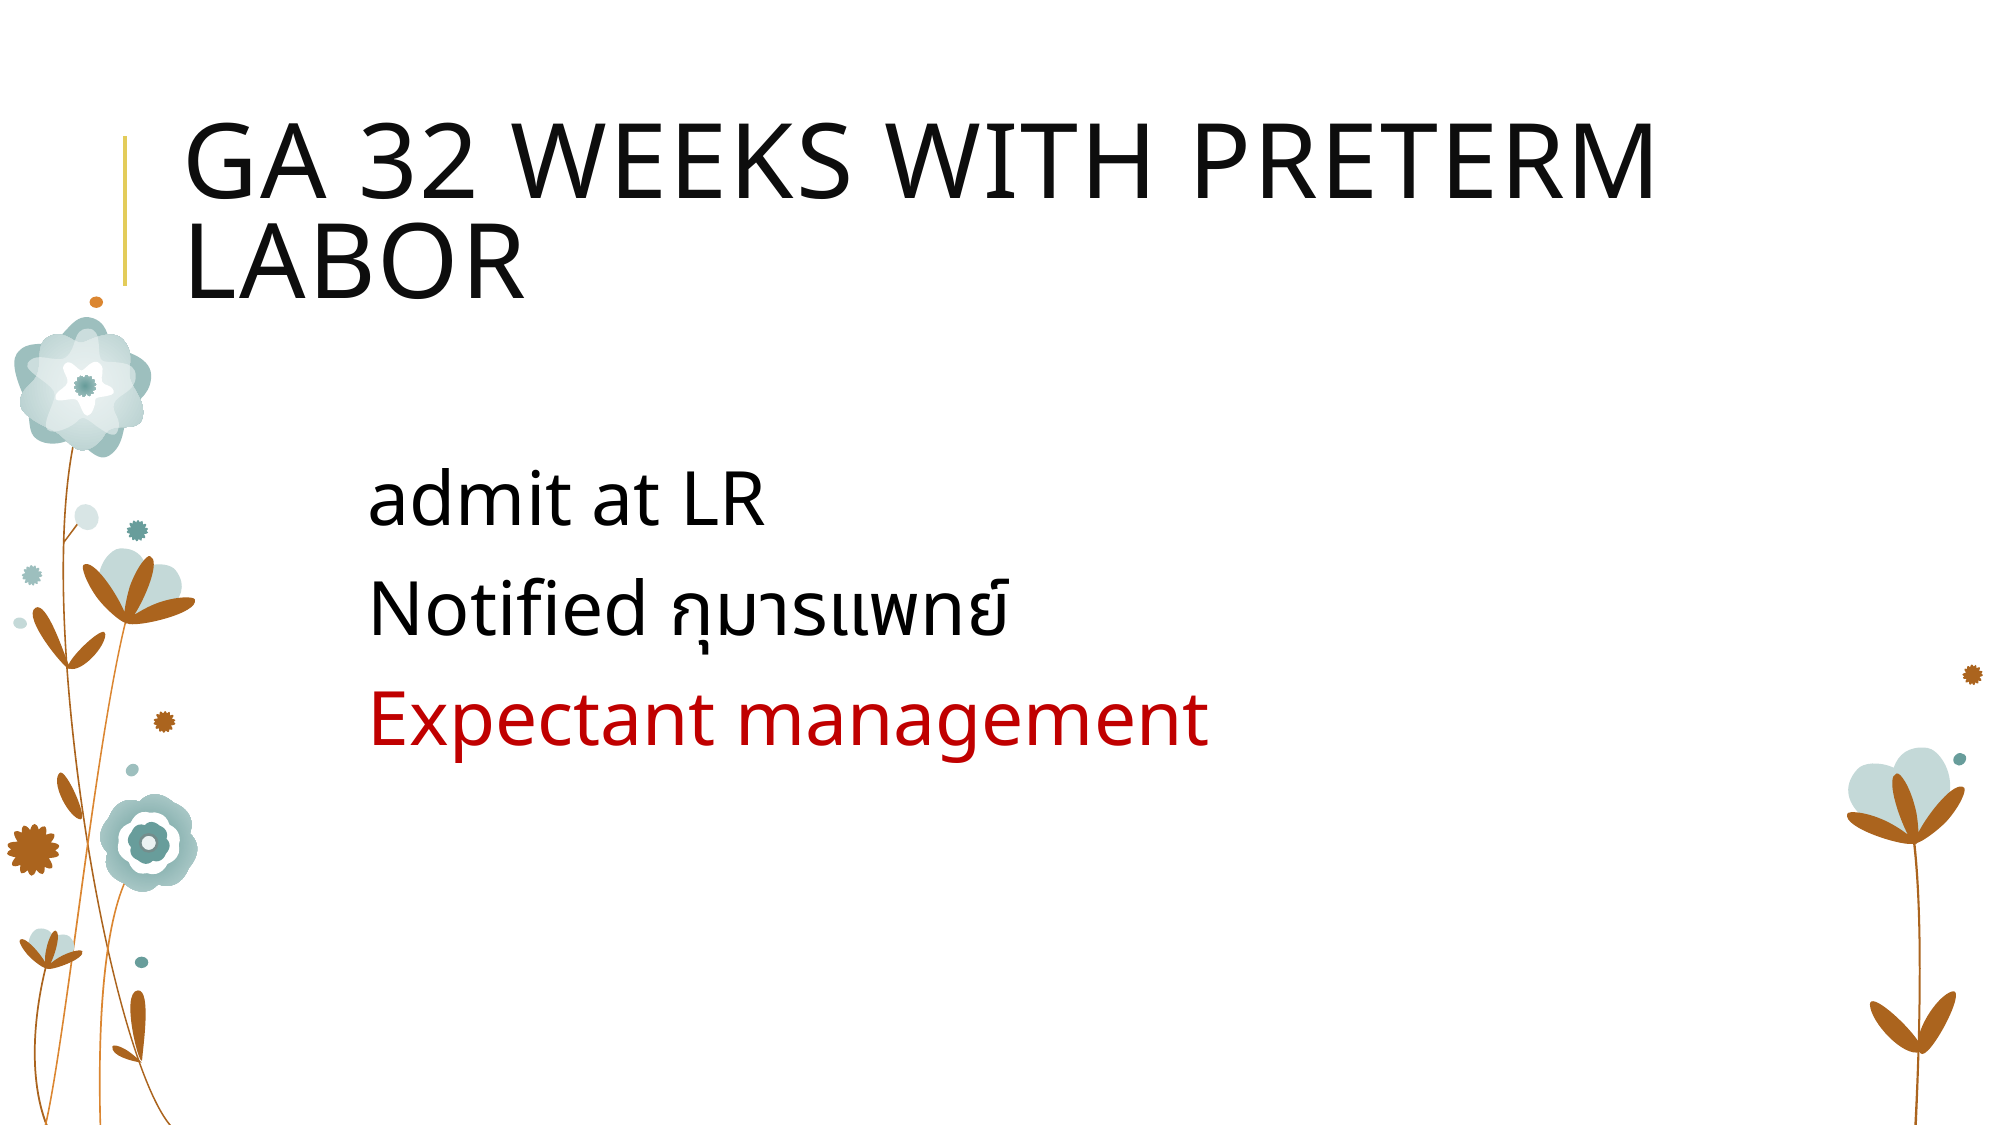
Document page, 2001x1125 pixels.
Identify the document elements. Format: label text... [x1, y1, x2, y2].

title GA 32 weeks with preterm labor [168, 96, 1763, 342]
list admit at LR Notified กุมารแพทย์ Expectant management [340, 368, 1936, 1029]
